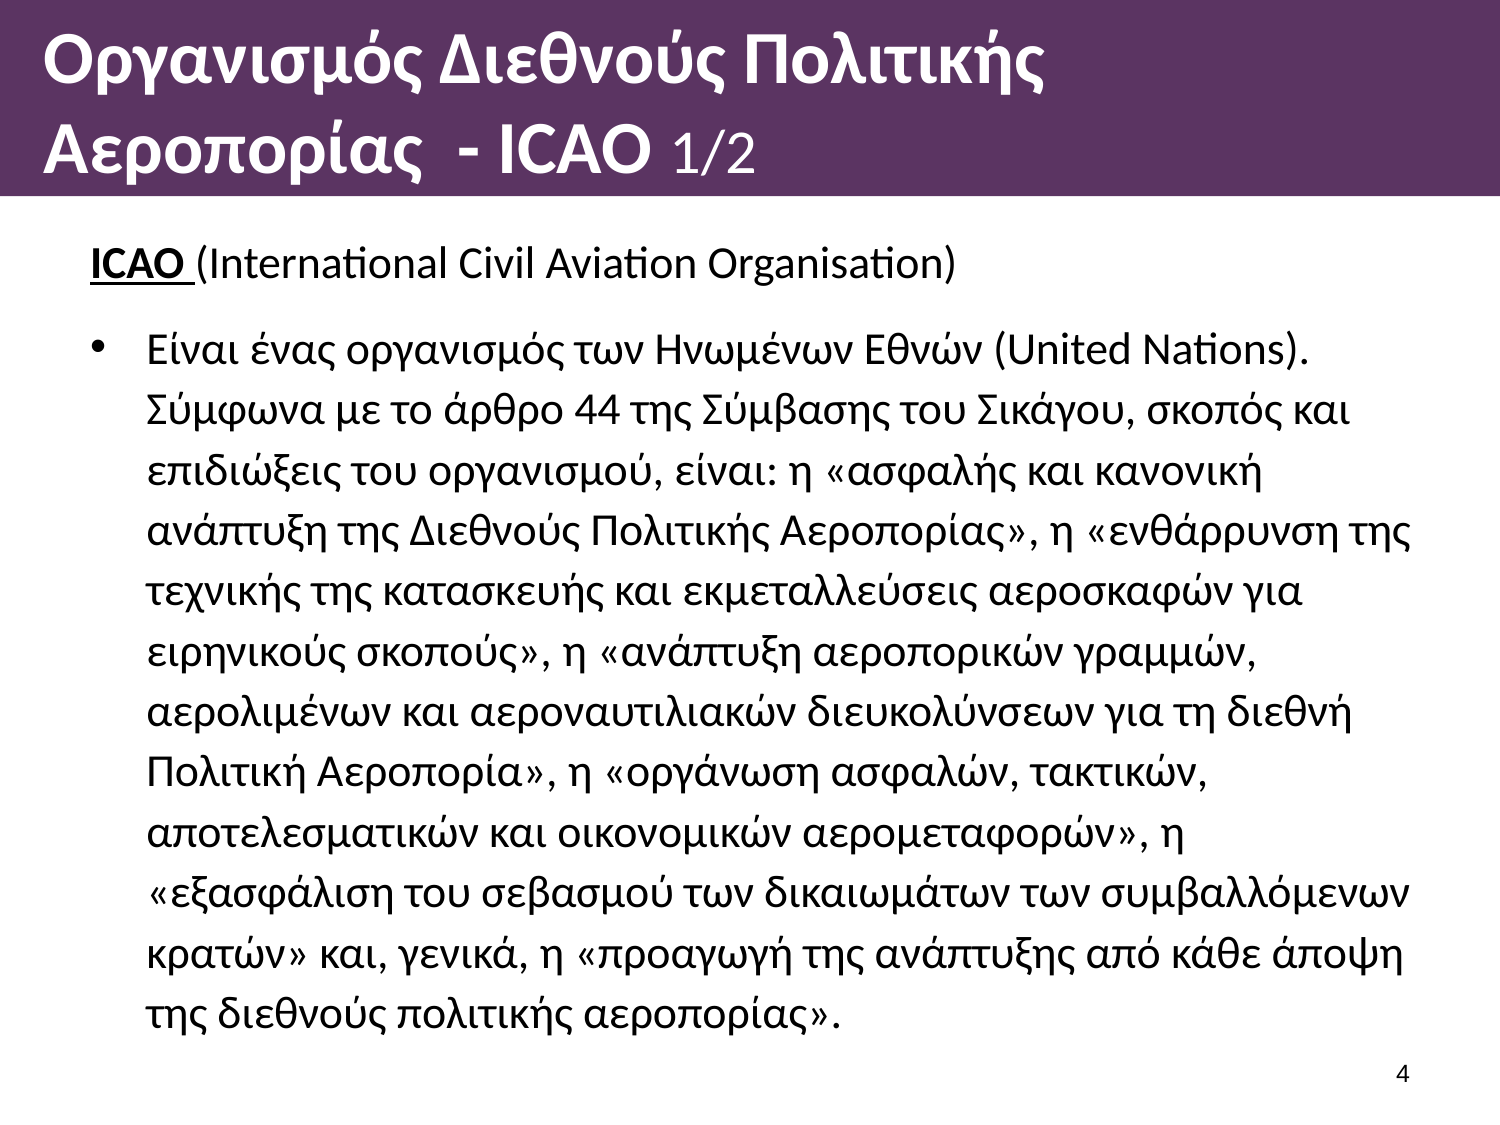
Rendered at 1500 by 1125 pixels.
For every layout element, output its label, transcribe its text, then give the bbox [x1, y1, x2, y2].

list ICAO (International Civil Aviation Organisation) Είναι ένας οργανισμός των Ηνωμένων Εθνών (United Nations). Σύμφωνα με το άρθρο 44 της Σύμβασης του Σικάγου, σκοπός και επιδιώξεις του οργανισμού, είναι: η «ασφαλής και κανονική ανάπτυξη της Διεθνούς Πολιτικής Αεροπορίας», η «ενθάρρυνση της τεχνικής της κατασκευής και εκμεταλλεύσεις αεροσκαφών για ειρηνικούς σκοπούς», η «ανάπτυξη αεροπορικών γραμμών, αερολιμένων και αεροναυτιλιακών διευκολύνσεων για τη διεθνή Πολιτική Αεροπορία», η «οργάνωση ασφαλών, τακτικών, αποτελεσματικών και οικονομικών αερομεταφορών», η «εξασφάλιση του σεβασμού των δικαιωμάτων των συμβαλλόμενων κρατών» και, γενικά, η «προαγωγή της ανάπτυξης από κάθε άποψη της διεθνούς πολιτικής αεροπορίας». [75, 219, 1447, 1083]
slide_number 3 [1074, 1042, 1425, 1103]
title Οργανισμός Διεθνούς Πολιτικής Αεροπορίας - ICAO 1/2 [0, 0, 1500, 197]
